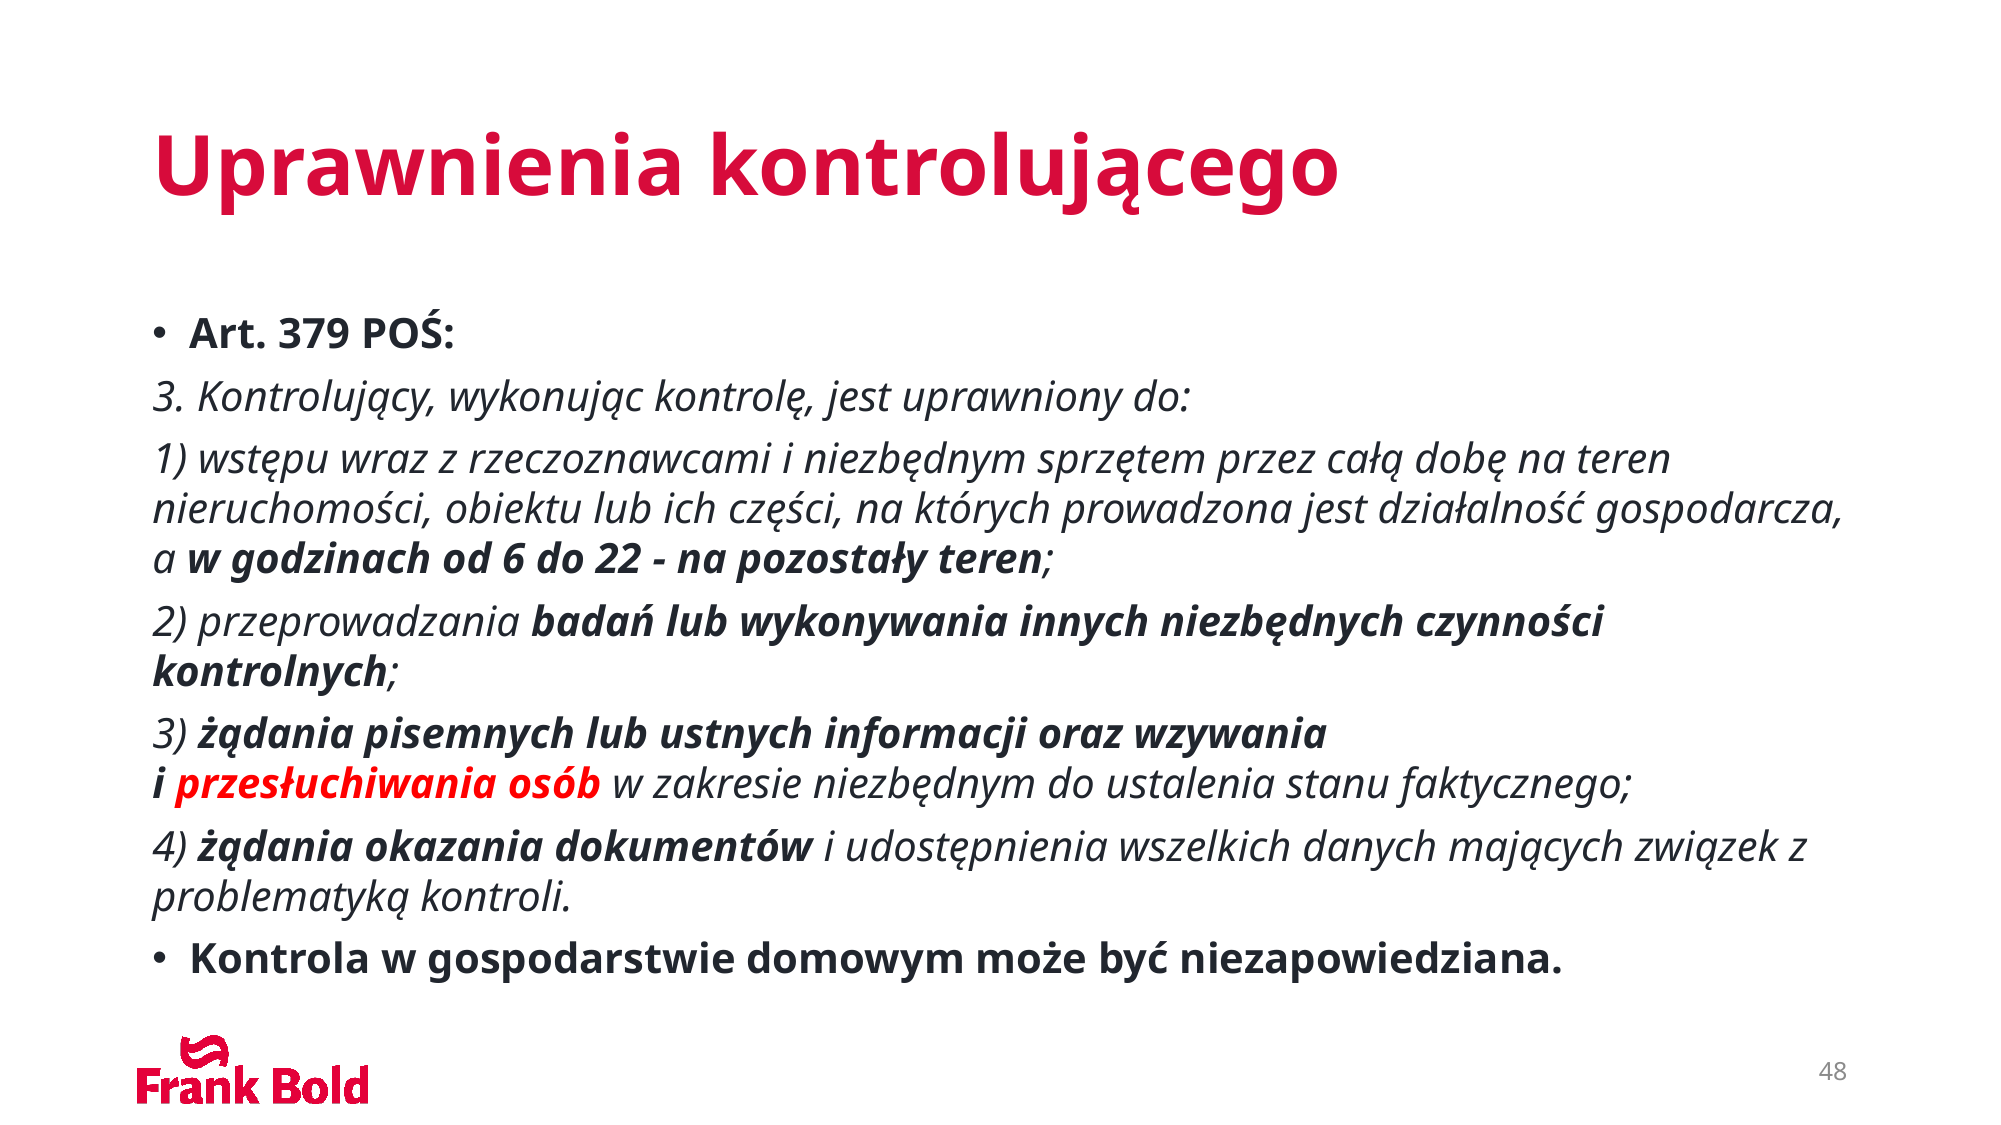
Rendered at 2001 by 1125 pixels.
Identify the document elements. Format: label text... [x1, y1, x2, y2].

slide_number 48 [1412, 1042, 1863, 1103]
title Uprawnienia kontrolującego [137, 59, 1863, 278]
picture [137, 1035, 368, 1104]
list Art. 379 POŚ: Kontrolujący, wykonując kontrolę, jest uprawniony do: 1) wstępu wraz z rzeczoznawcami i niezbędnym sprzętem przez całą dobę na teren nieruchomości, obiektu lub ich części, na których prowadzona jest działalność gospodarcza, a w godzinach od 6 do 22 - na pozostały teren; 2) przeprowadzania badań lub wykonywania innych niezbędnych czynności kontrolnych; 3) żądania pisemnych lub ustnych informacji oraz wzywania i przesłuchiwania osób w zakresie niezbędnym do ustalenia stanu faktycznego; żądania okazania dokumentów i udostępnienia wszelkich danych mających związek z problematyką kontroli. Kontrola w gospodarstwie domowym może być niezapowiedziana. [137, 299, 1863, 1014]
